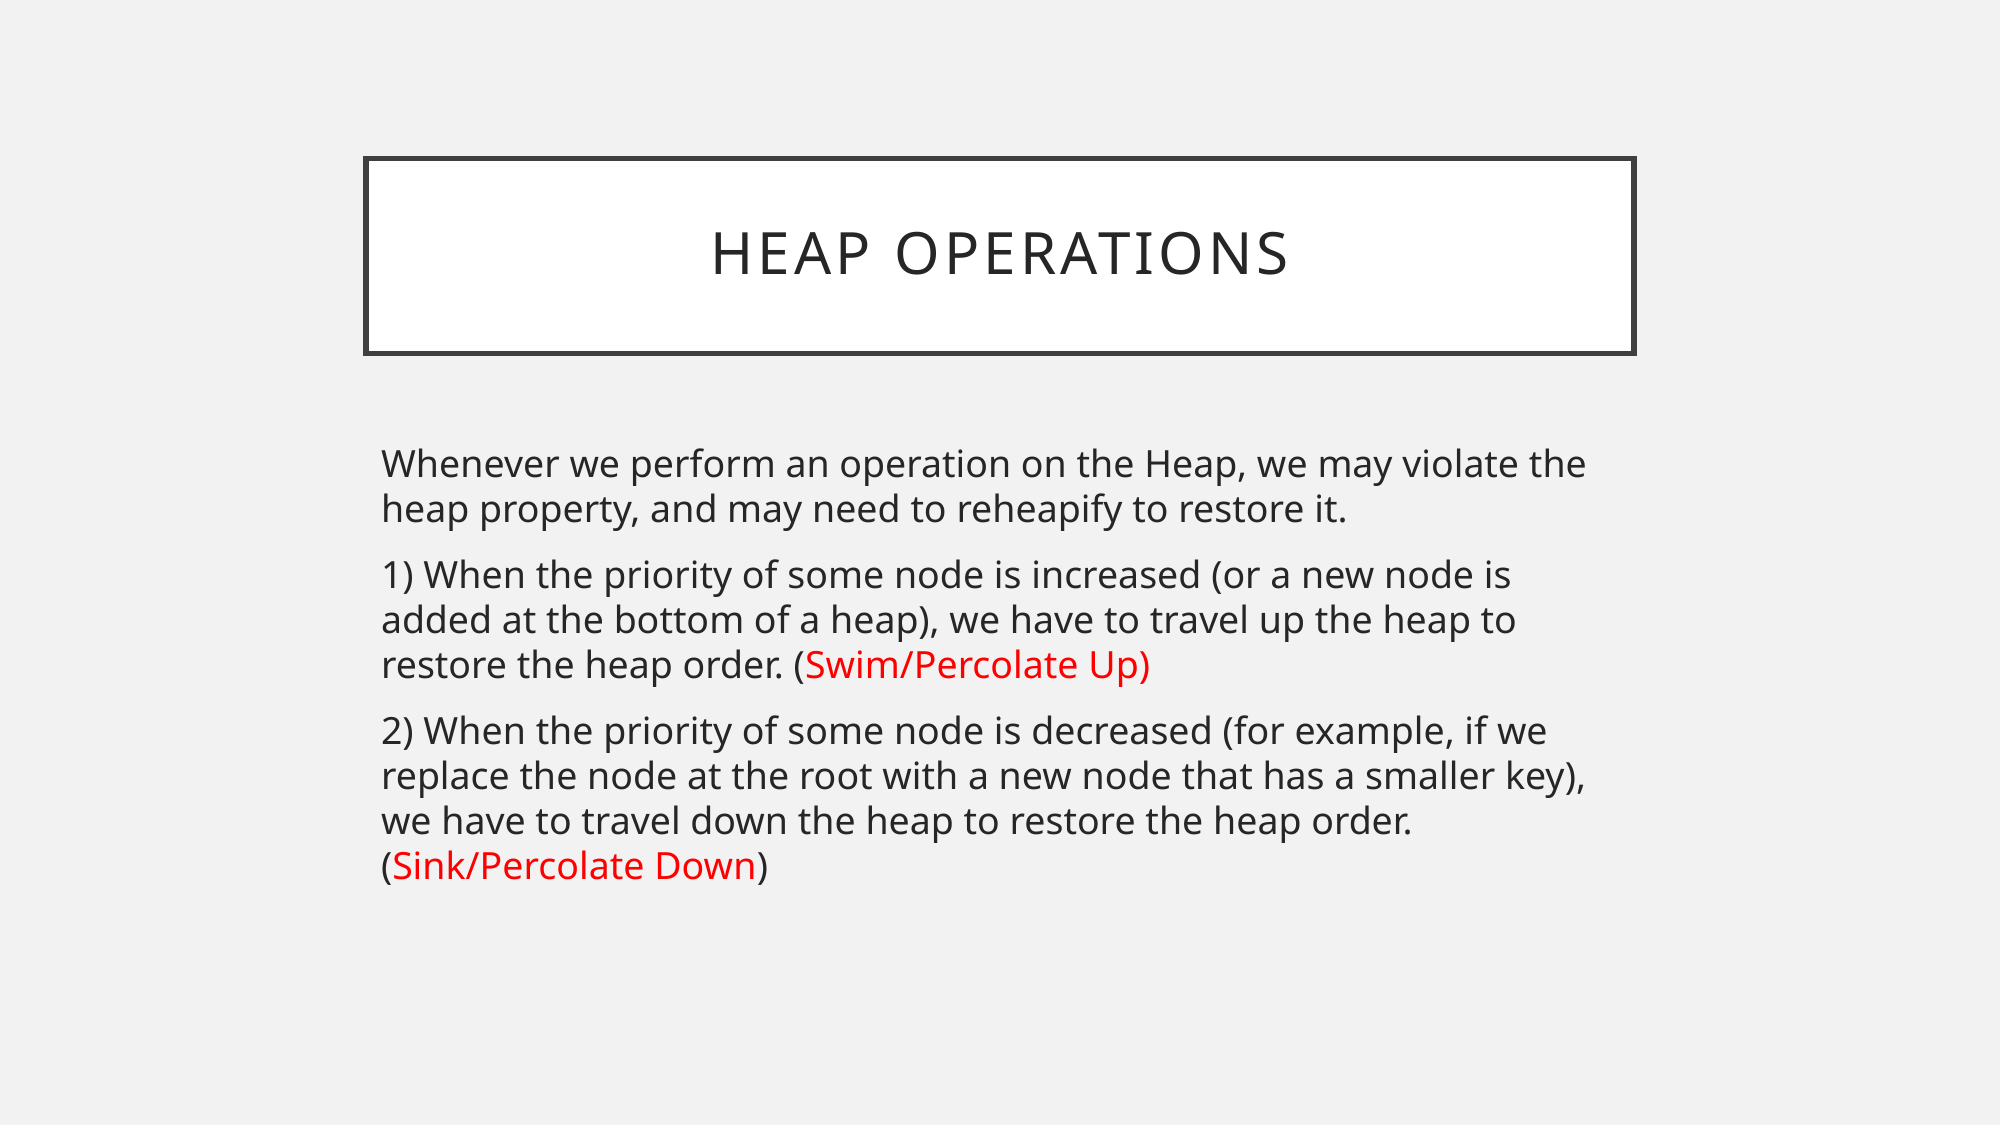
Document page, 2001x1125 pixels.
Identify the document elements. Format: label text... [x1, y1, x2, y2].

title Heap Operations [363, 156, 1637, 356]
list Whenever we perform an operation on the Heap, we may violate the heap property, and may need to reheapify to restore it. 1) When the priority of some node is increased (or a new node is added at the bottom of a heap), we have to travel up the heap to restore the heap order. (Swim/Percolate Up) 2) When the priority of some node is decreased (for example, if we replace the node at the root with a new node that has a smaller key), we have to travel down the heap to restore the heap order. (Sink/Percolate Down) [366, 432, 1634, 942]
